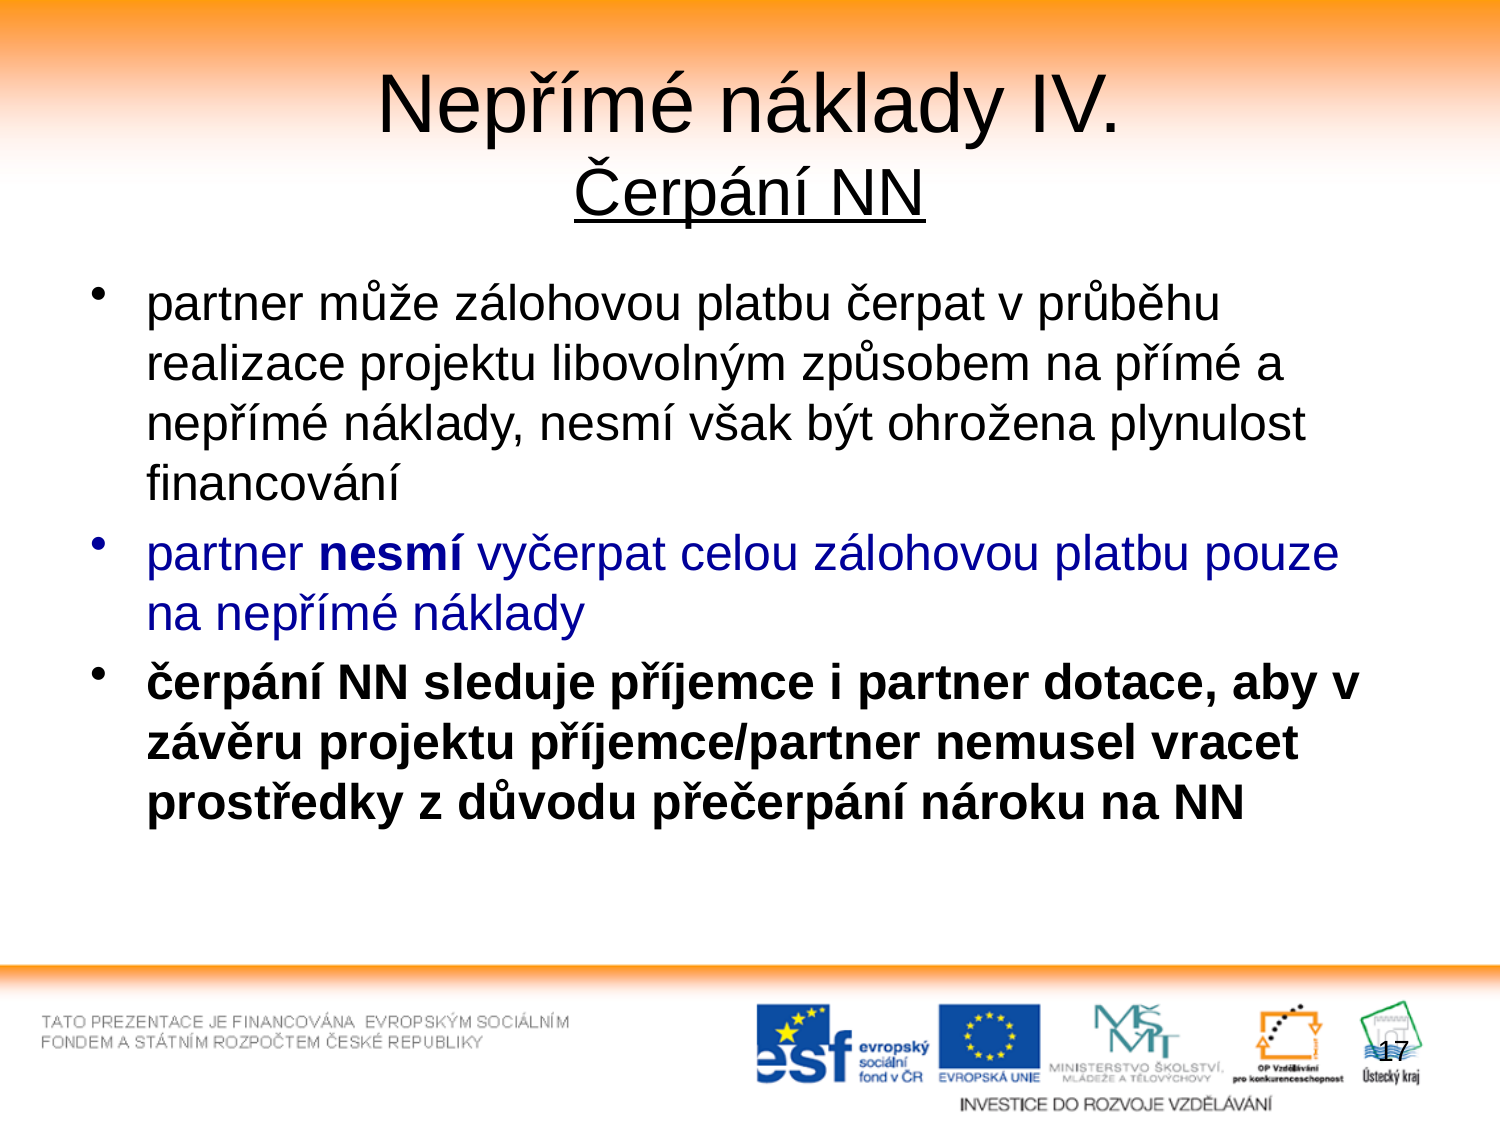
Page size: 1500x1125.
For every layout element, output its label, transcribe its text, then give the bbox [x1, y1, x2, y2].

title Nepřímé náklady IV. Čerpání NN [74, 44, 1426, 233]
slide_number 17 [1074, 1024, 1426, 1103]
list partner může zálohovou platbu čerpat v průběhu realizace projektu libovolným způsobem na přímé a nepřímé náklady, nesmí však být ohrožena plynulost financování partner nesmí vyčerpat celou zálohovou platbu pouze na nepřímé náklady čerpání NN sleduje příjemce i partner dotace, aby v závěru projektu příjemce/partner nemusel vracet prostředky z důvodu přečerpání nároku na NN [74, 262, 1426, 1006]
picture [0, 0, 1500, 1125]
